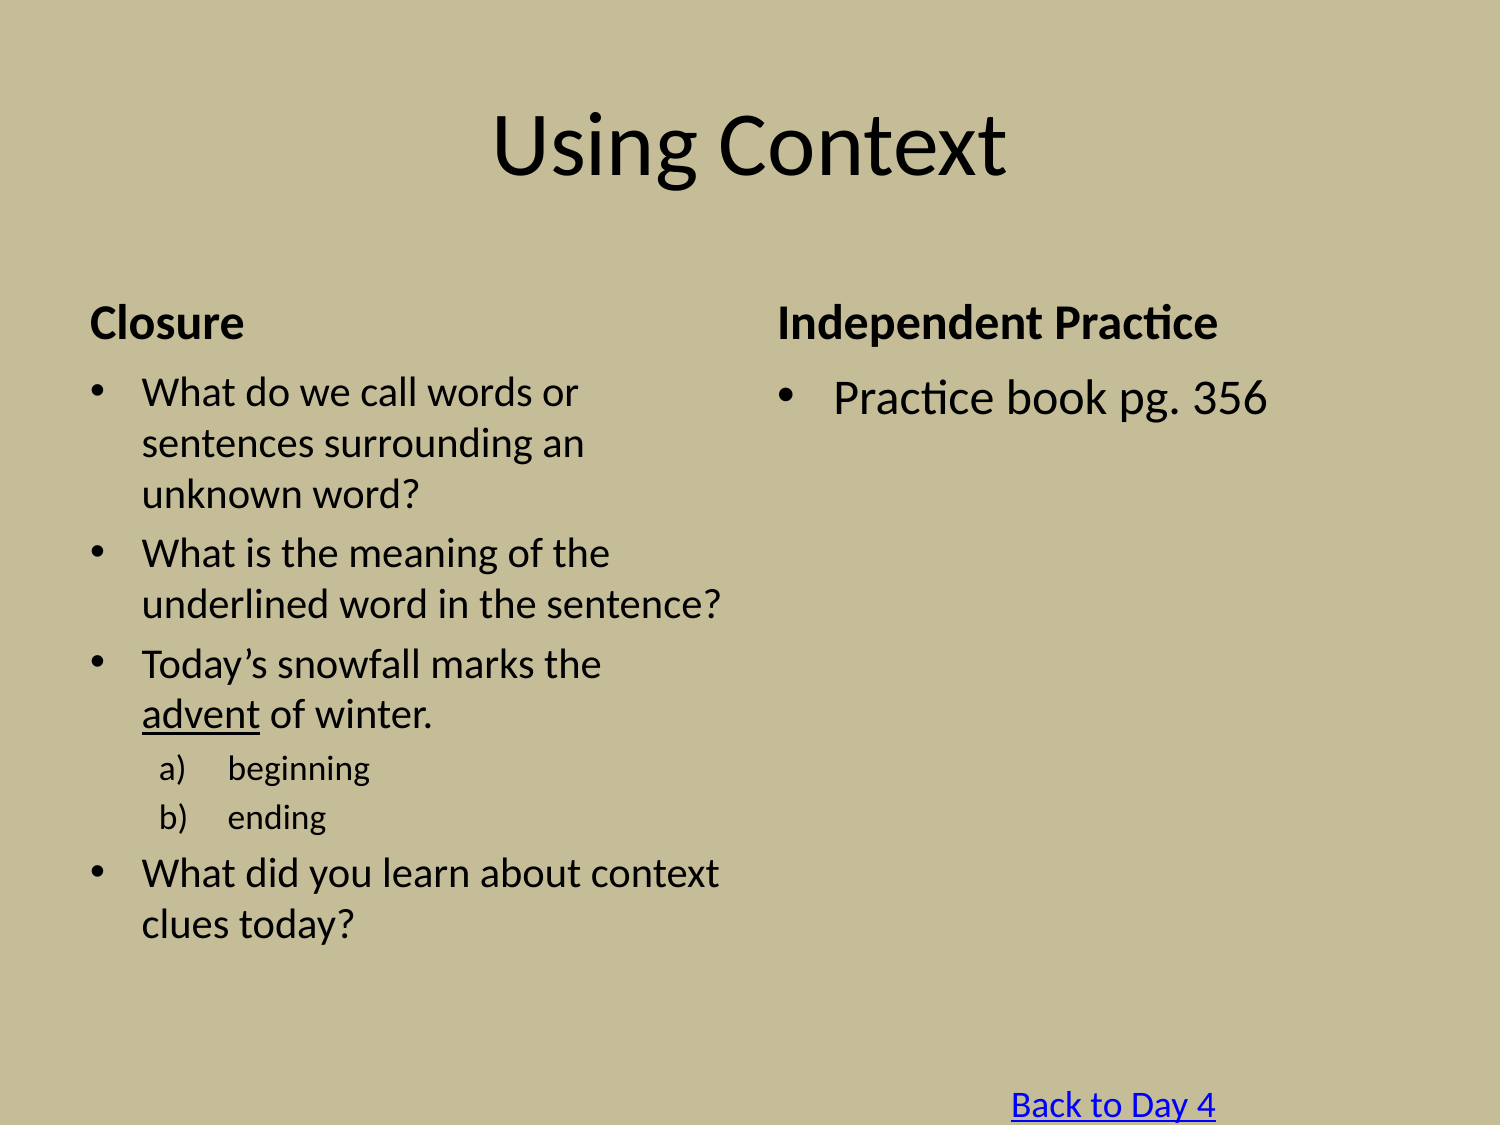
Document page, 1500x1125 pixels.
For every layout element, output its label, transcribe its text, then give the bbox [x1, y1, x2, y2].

text_box Back to Day 4 [996, 1072, 1232, 1125]
list Independent Practice [761, 251, 1425, 356]
list Closure [75, 251, 738, 356]
title Using Context [75, 45, 1425, 233]
list Practice book pg. 356 [761, 356, 1425, 1005]
list What do we call words or sentences surrounding an unknown word? What is the meaning of the underlined word in the sentence? Today’s snowfall marks the advent of winter. beginning ending What did you learn about context clues today? [75, 356, 738, 1005]
